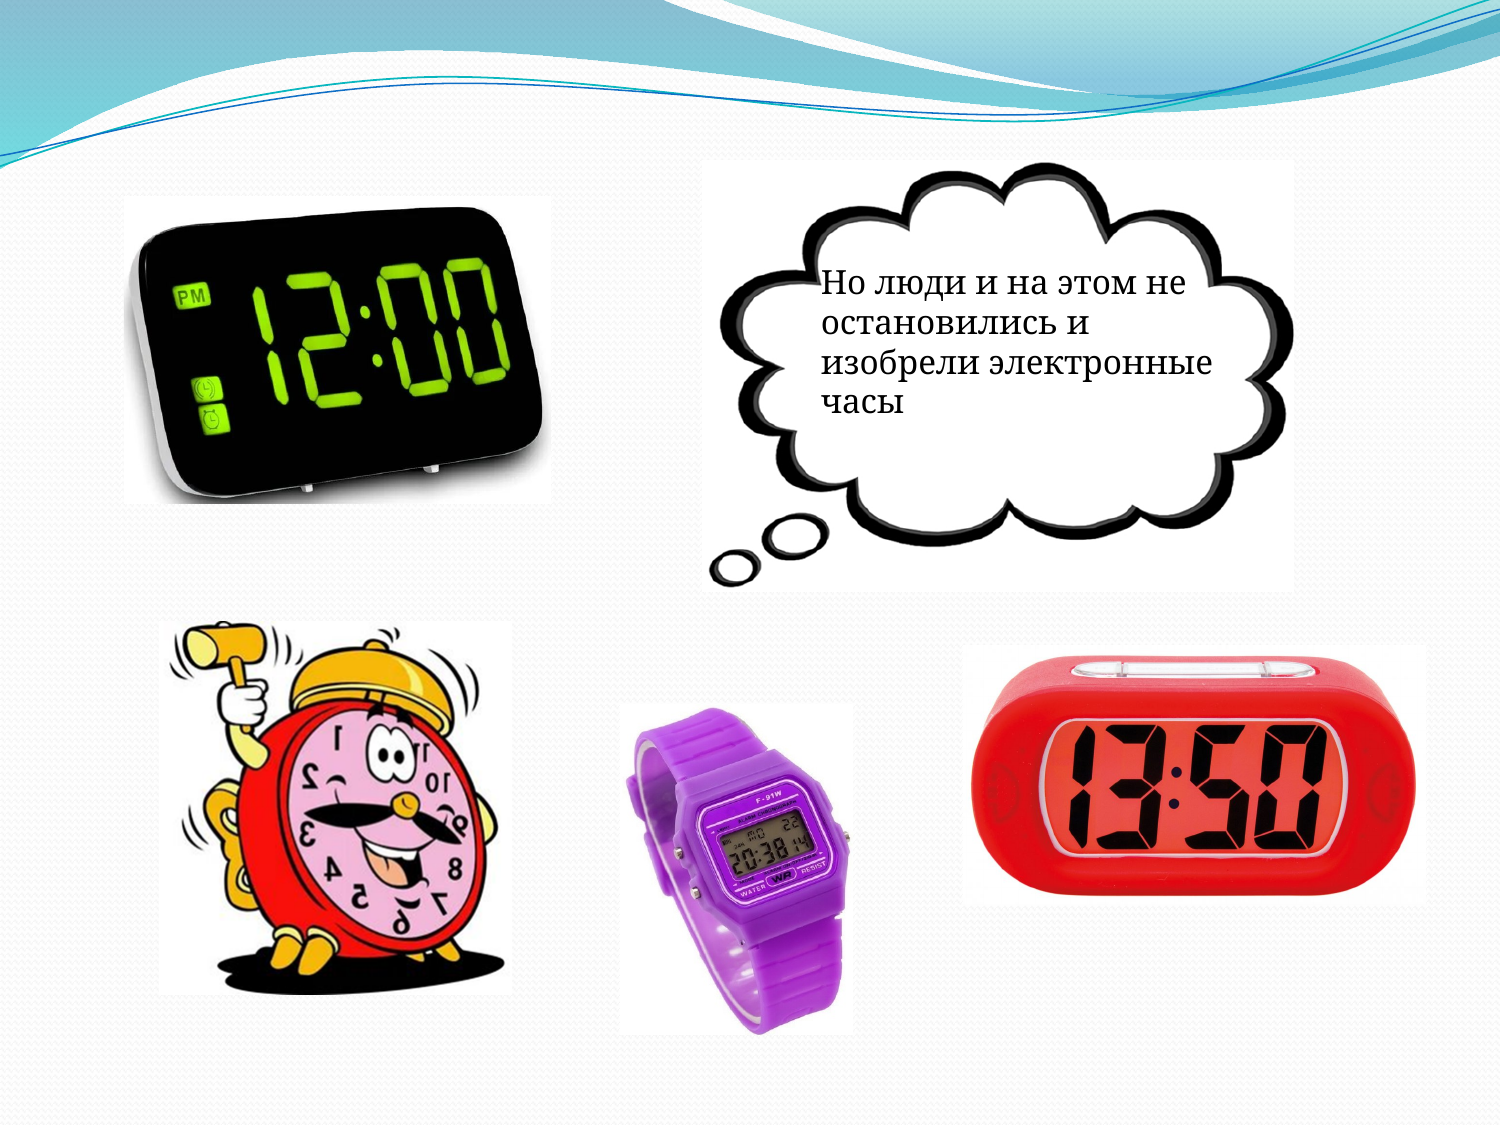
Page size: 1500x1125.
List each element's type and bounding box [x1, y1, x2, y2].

picture [123, 196, 552, 504]
picture [619, 703, 854, 1036]
picture [962, 644, 1427, 906]
list [159, 621, 512, 995]
picture [702, 160, 1294, 592]
